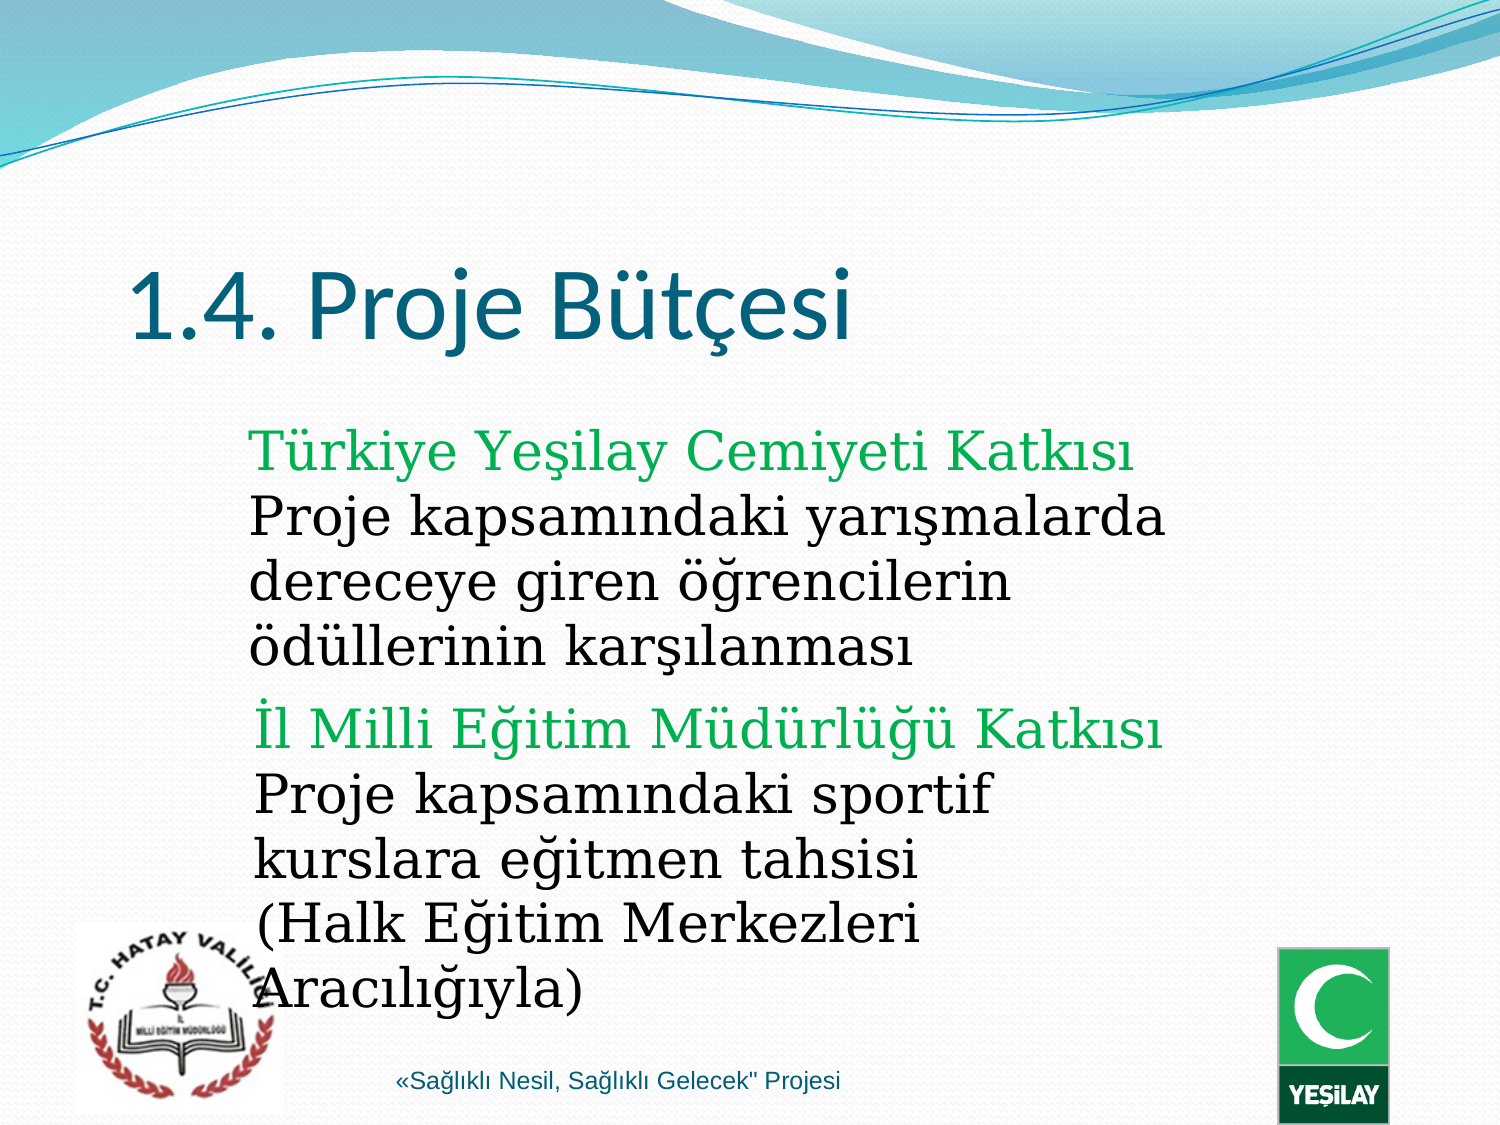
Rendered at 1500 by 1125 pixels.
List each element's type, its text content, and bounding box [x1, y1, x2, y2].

text_box Türkiye Yeşilay Cemiyeti Katkısı Proje kapsamındaki yarışmalarda dereceye giren öğrencilerin ödüllerinin karşılanması [234, 408, 1239, 684]
picture [1277, 947, 1390, 1125]
footer «Sağlıklı Nesil, Sağlıklı Gelecek" Projesi [395, 1035, 1000, 1095]
text_box İl Milli Eğitim Müdürlüğü Katkısı Proje kapsamındaki sportif kurslara eğitmen tahsisi (Halk Eğitim Merkezleri Aracılığıyla) [238, 686, 1243, 1027]
picture [76, 922, 284, 1114]
title 1.4. Proje Bütçesi [123, 172, 870, 361]
